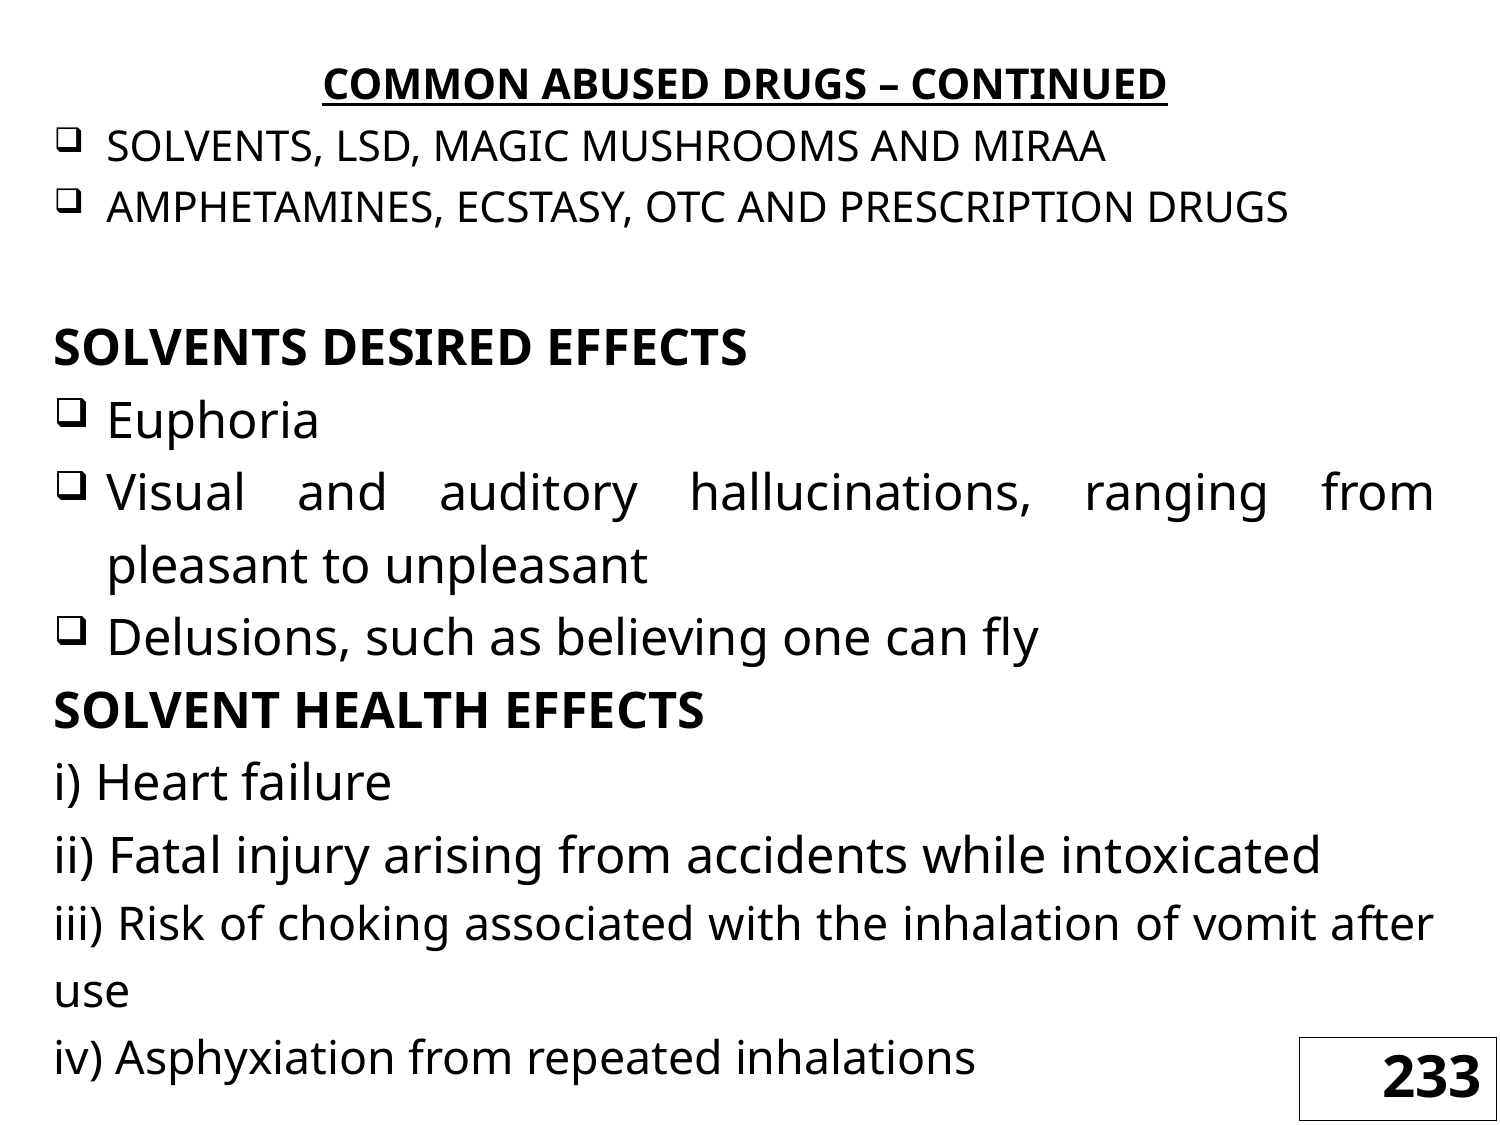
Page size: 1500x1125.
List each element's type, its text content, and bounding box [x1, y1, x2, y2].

slide_number 233 [1299, 1037, 1497, 1121]
list COMMON ABUSED DRUGS – CONTINUED SOLVENTS, LSD, MAGIC MUSHROOMS AND MIRAA AMPHETAMINES, ECSTASY, OTC AND PRESCRIPTION DRUGS SOLVENTS DESIRED EFFECTS Euphoria Visual and auditory hallucinations, ranging from pleasant to unpleasant Delusions, such as believing one can fly SOLVENT HEALTH EFFECTS i) Heart failure ii) Fatal injury arising from accidents while intoxicated iii) Risk of choking associated with the inhalation of vomit after use iv) Asphyxiation from repeated inhalations [39, 39, 1452, 1097]
